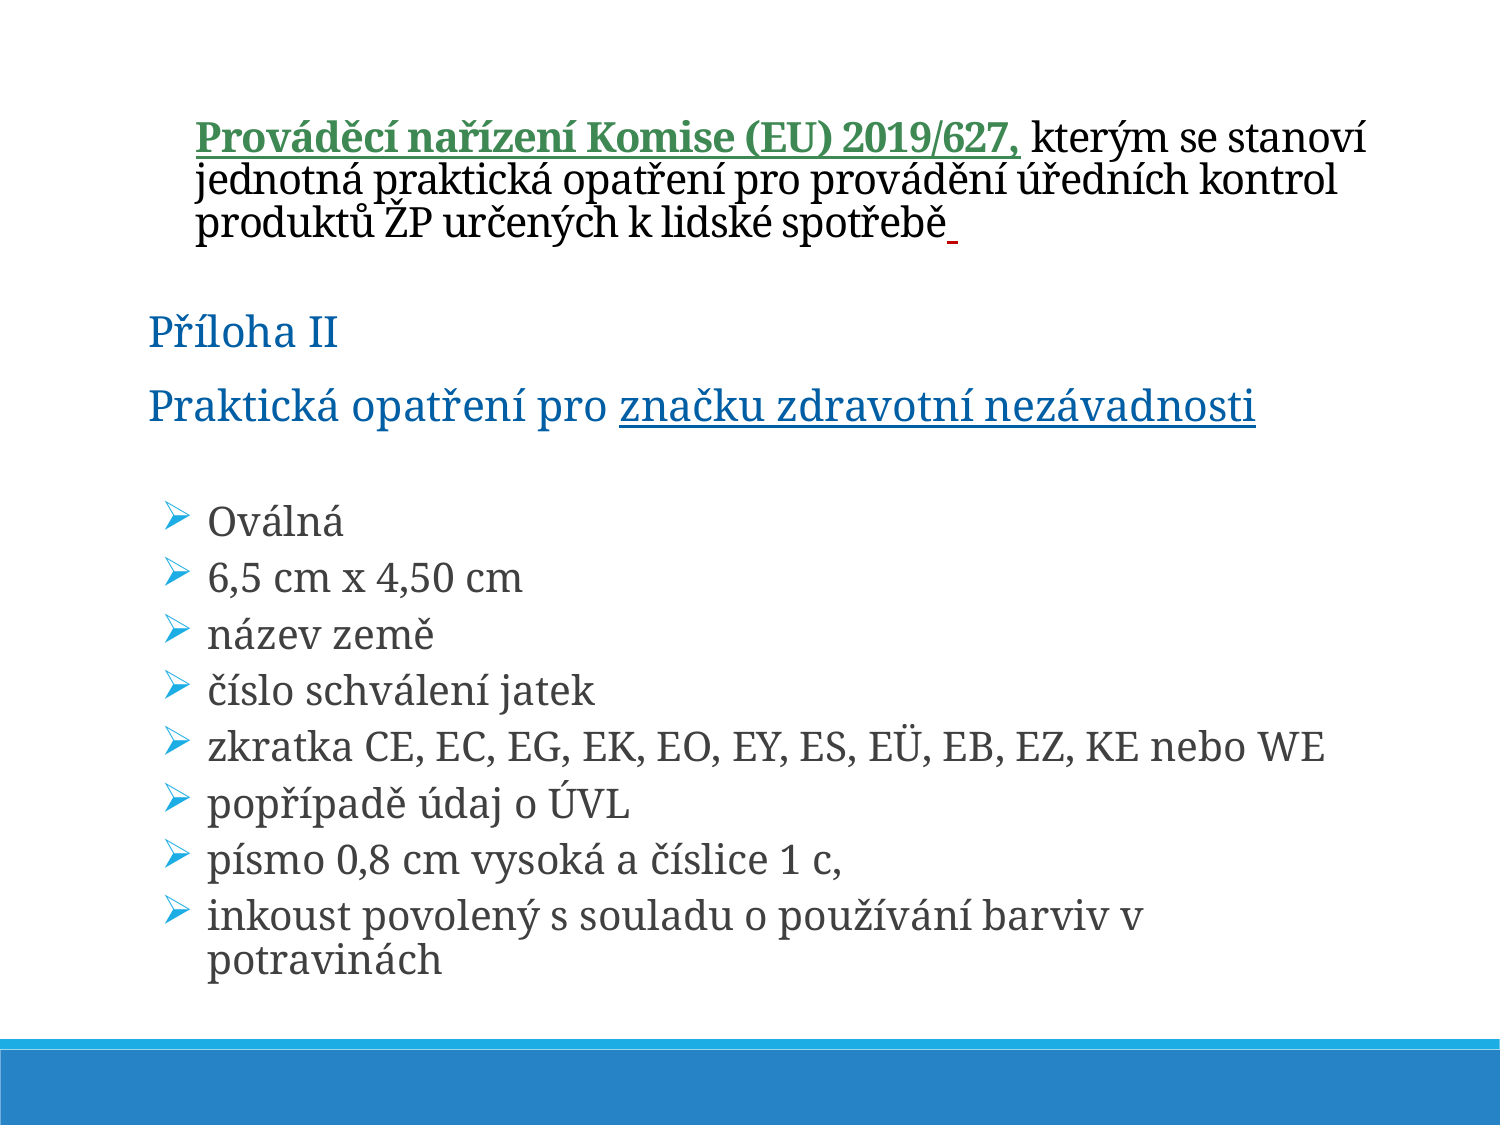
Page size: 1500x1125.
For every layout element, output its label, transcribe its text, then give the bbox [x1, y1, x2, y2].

title Prováděcí nařízení Komise (EU) 2019/627, kterým se stanoví jednotná praktická opatření pro provádění úředních kontrol produktů ŽP určených k lidské spotřebě [180, 102, 1500, 254]
list Příloha II Praktická opatření pro značku zdravotní nezávadnosti Oválná 6,5 cm x 4,50 cm název země číslo schválení jatek zkratka CE, EC, EG, EK, EO, EY, ES, EÜ, EB, EZ, KE nebo WE popřípadě údaj o ÚVL písmo 0,8 cm vysoká a číslice 1 c, inkoust povolený s souladu o používání barviv v potravinách [137, 302, 1363, 998]
